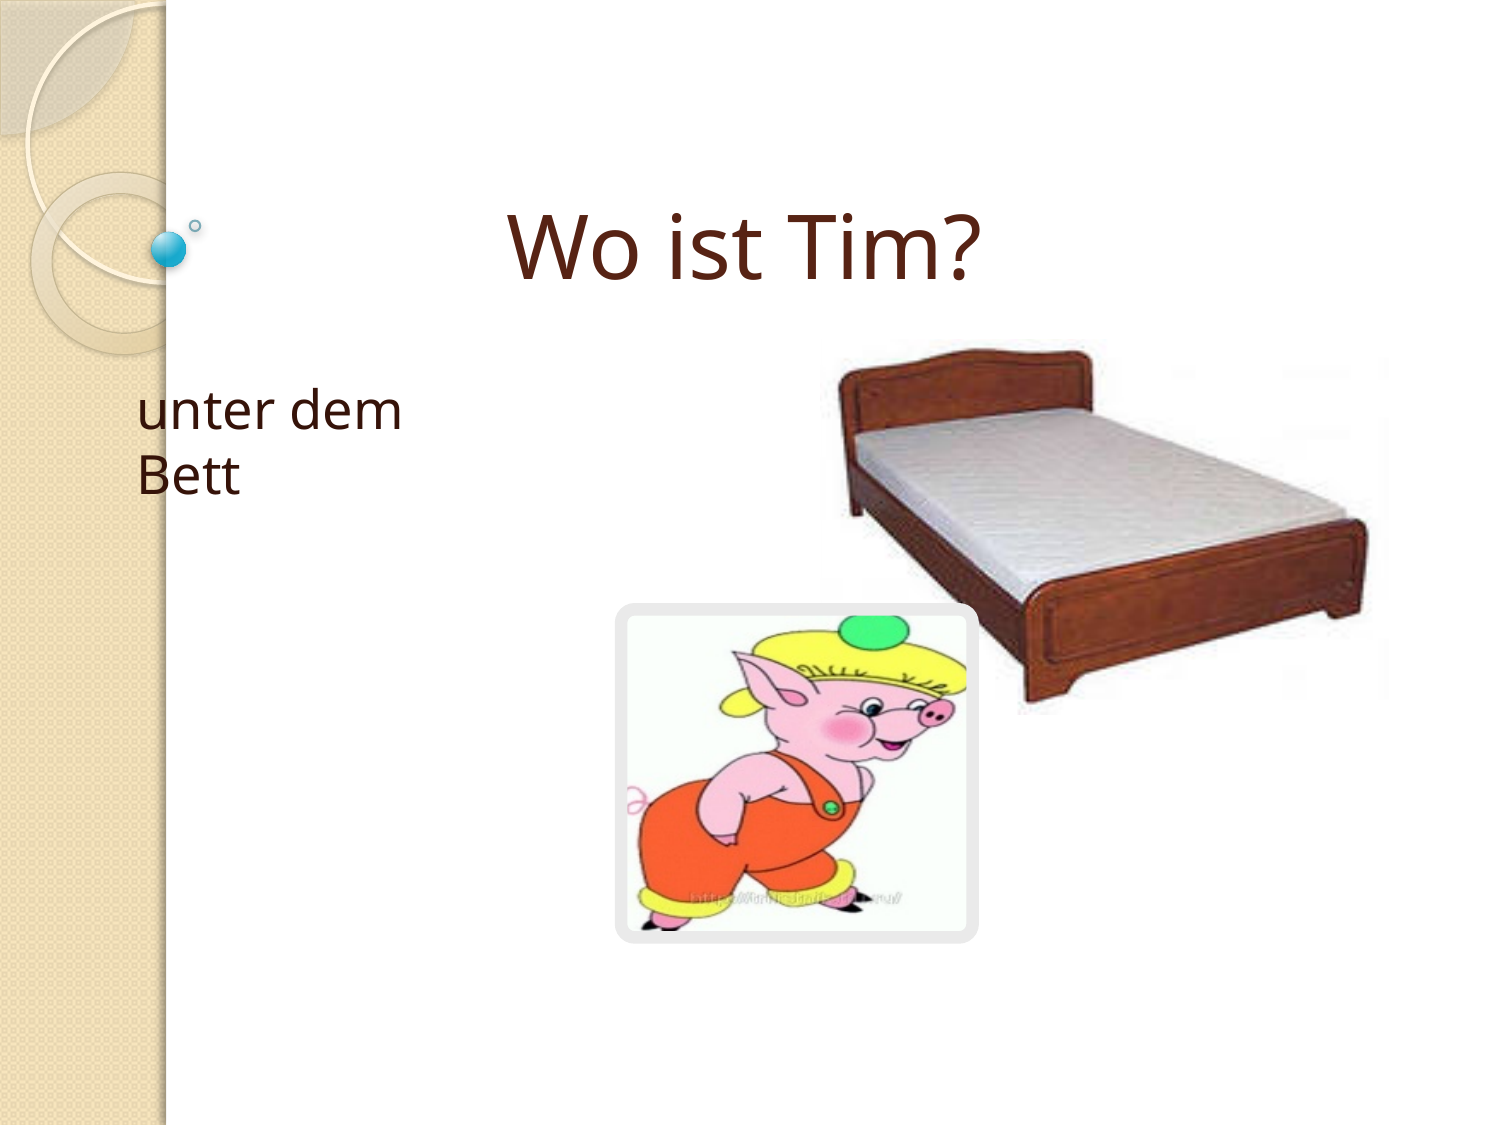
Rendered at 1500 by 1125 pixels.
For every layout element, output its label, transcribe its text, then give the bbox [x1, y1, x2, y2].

title Wo ist Tim? [492, 82, 1055, 305]
subtitle unter dem Bett [117, 375, 528, 563]
picture [620, 339, 1389, 938]
